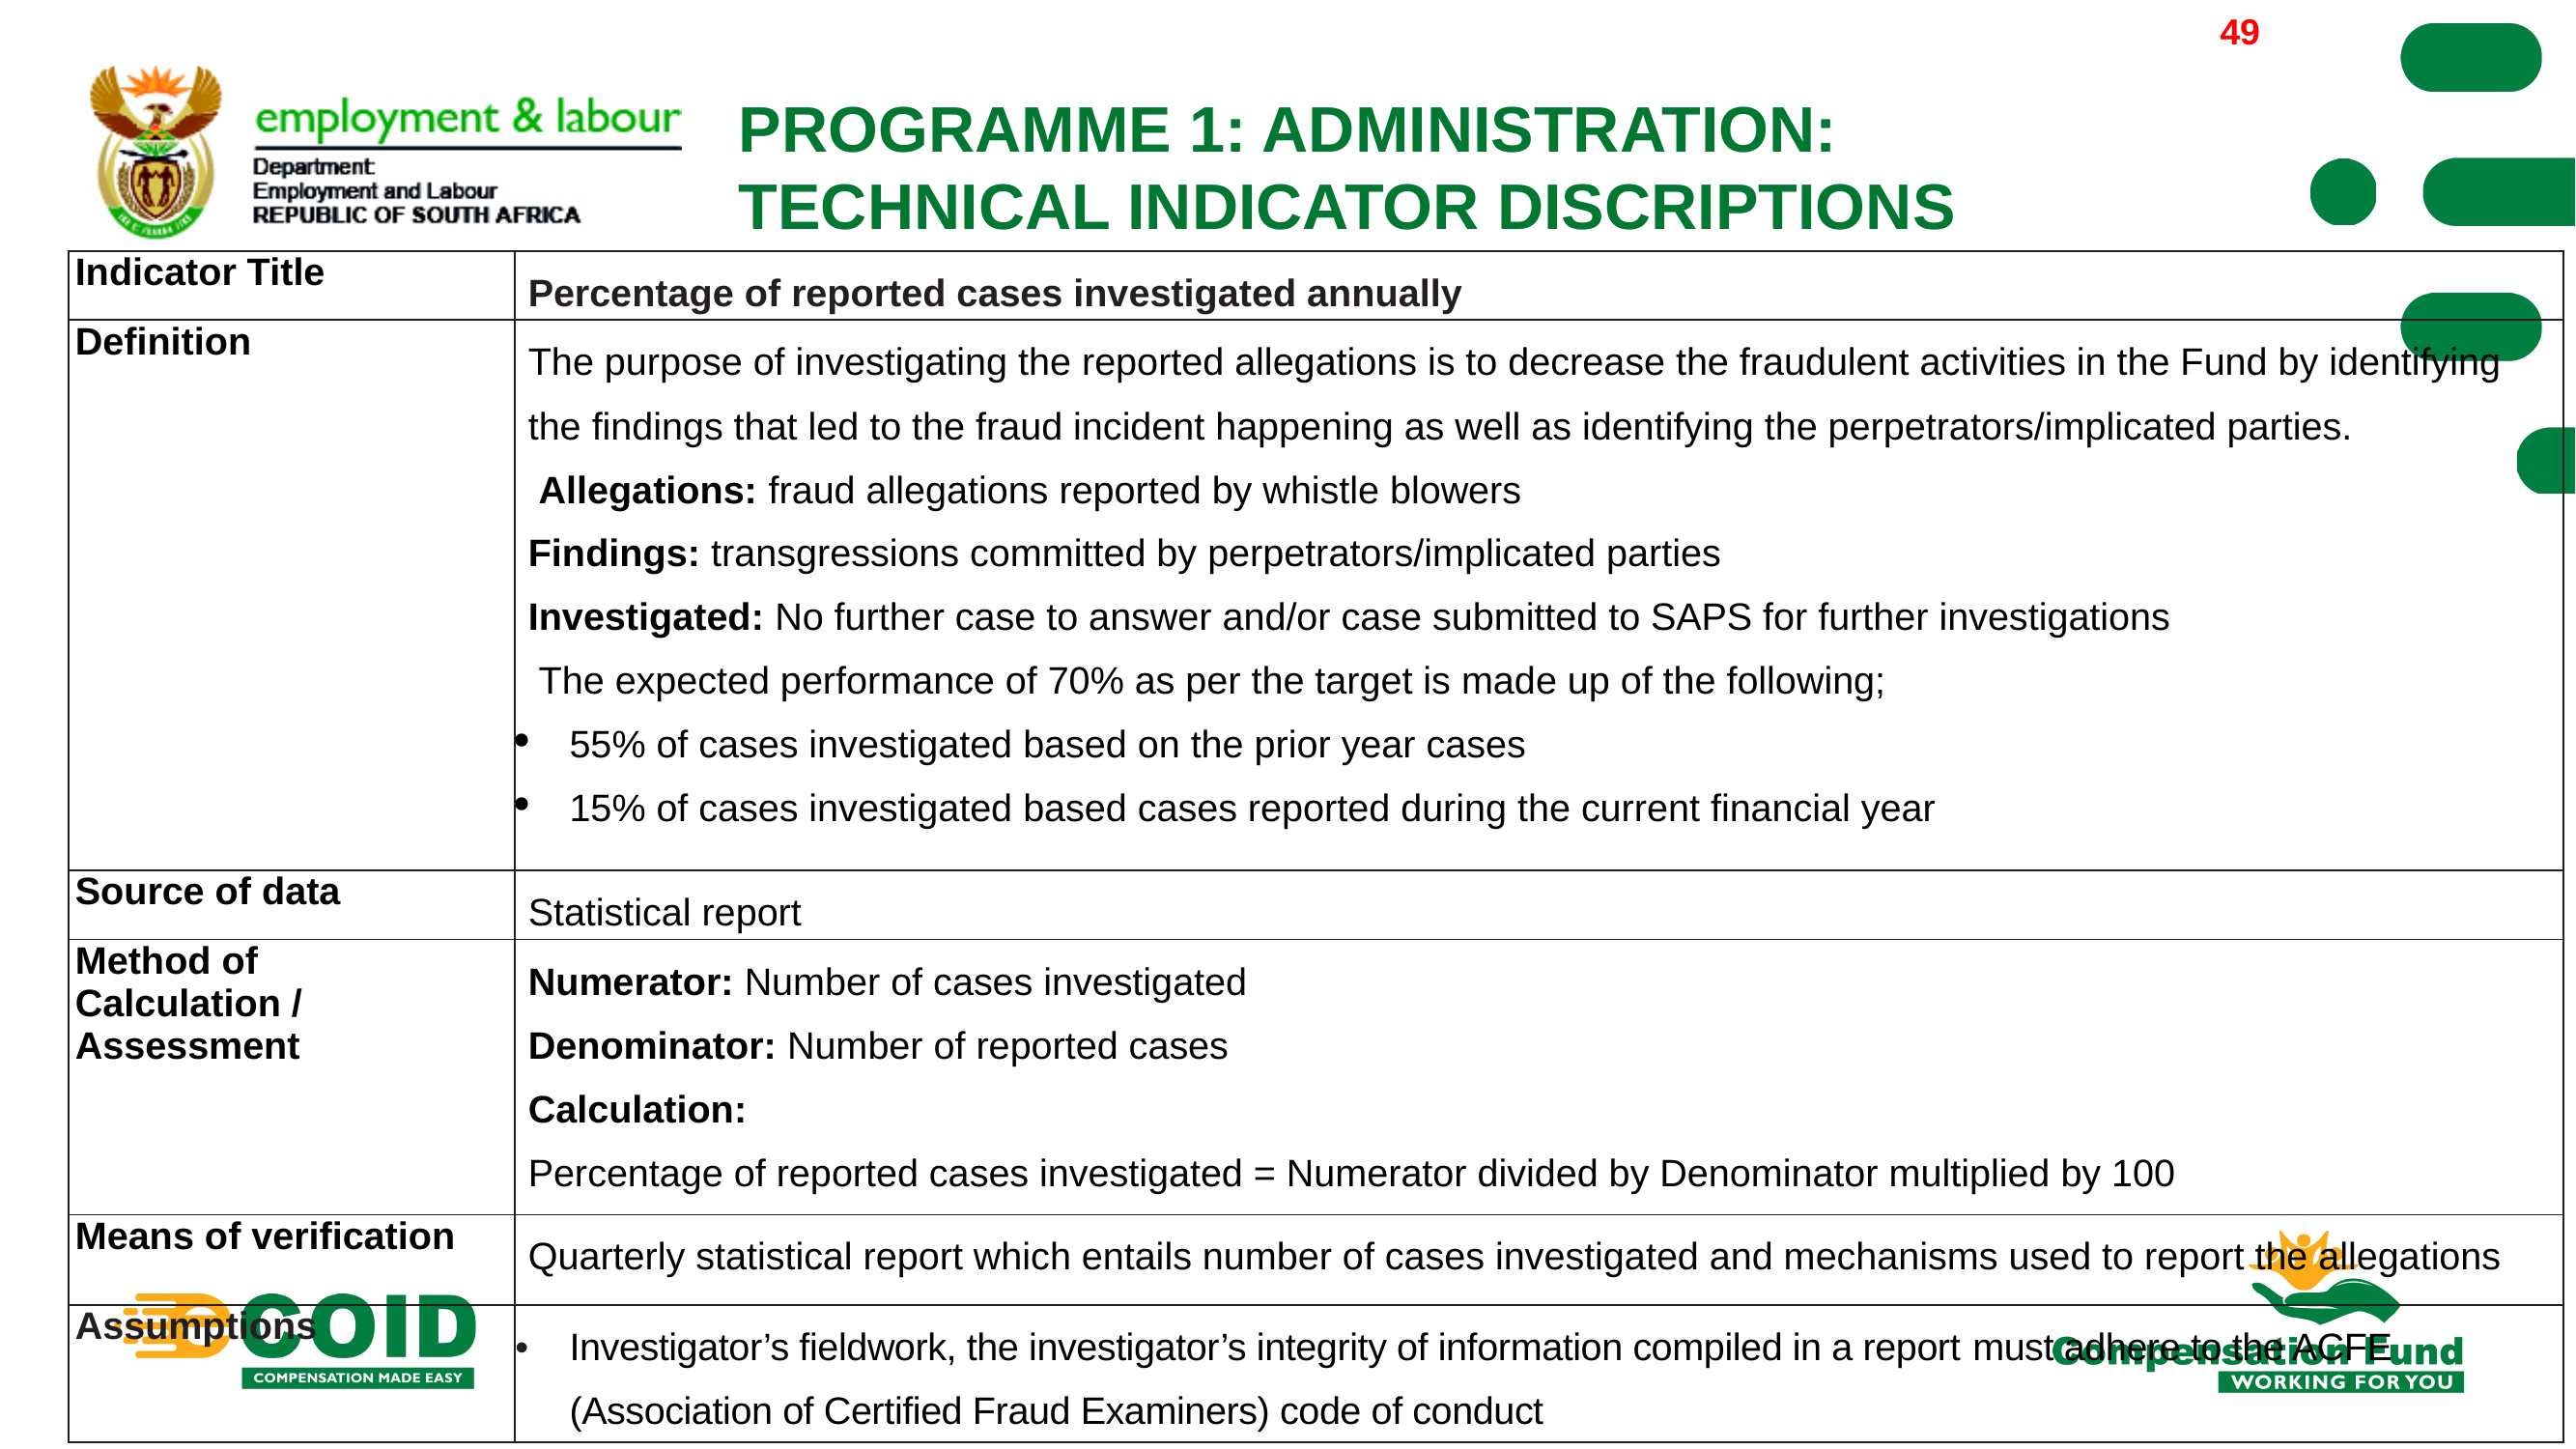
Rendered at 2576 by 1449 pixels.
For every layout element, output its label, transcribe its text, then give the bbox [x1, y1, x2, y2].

table_cell Means of verification [70, 1215, 514, 1304]
picture [2400, 23, 2542, 92]
table_cell Investigator’s fieldwork, the investigator’s integrity of information compiled in a report must adhere to the ACFE (Association of Certified Fraud Examiners) code of conduct [516, 1306, 2562, 1441]
table_cell Quarterly statistical report which entails number of cases investigated and mechanisms used to report the allegations [516, 1215, 2562, 1304]
table_cell Numerator: Number of cases investigated Denominator: Number of reported cases Calculation: Percentage of reported cases investigated = Numerator divided by Denominator multiplied by 100 [516, 940, 2562, 1214]
table_cell Assumptions [70, 1306, 514, 1441]
picture [2422, 157, 2576, 226]
text_box PROGRAMME 1: ADMINISTRATION: TECHNICAL INDICATOR DISCRIPTIONS [723, 80, 1971, 249]
table_header Indicator Title [70, 252, 514, 319]
picture [89, 66, 682, 250]
picture [2564, 427, 2576, 494]
table_cell Statistical report [516, 871, 2562, 939]
table_cell Method of Calculation / Assessment [70, 940, 514, 1214]
table_cell Definition [70, 321, 514, 869]
picture [2309, 158, 2376, 225]
slide_number 49 [2112, 1443, 2564, 1449]
text_box 49 [2205, 1, 2276, 60]
table_header Percentage of reported cases investigated annually [516, 252, 2562, 319]
table_cell The purpose of investigating the reported allegations is to decrease the fraudulent activities in the Fund by identifying the findings that led to the fraud incident happening as well as identifying the perpetrators/implicated parties. Allegations: fraud allegations reported by whistle blowers Findings: transgressions committed by perpetrators/implicated parties Investigated: No further case to answer and/or case submitted to SAPS for further investigations The expected performance of 70% as per the target is made up of the following; 55% of cases investigated based on the prior year cases 15% of cases investigated based cases reported during the current financial year [516, 321, 2562, 869]
table_cell Source of data [70, 871, 514, 939]
